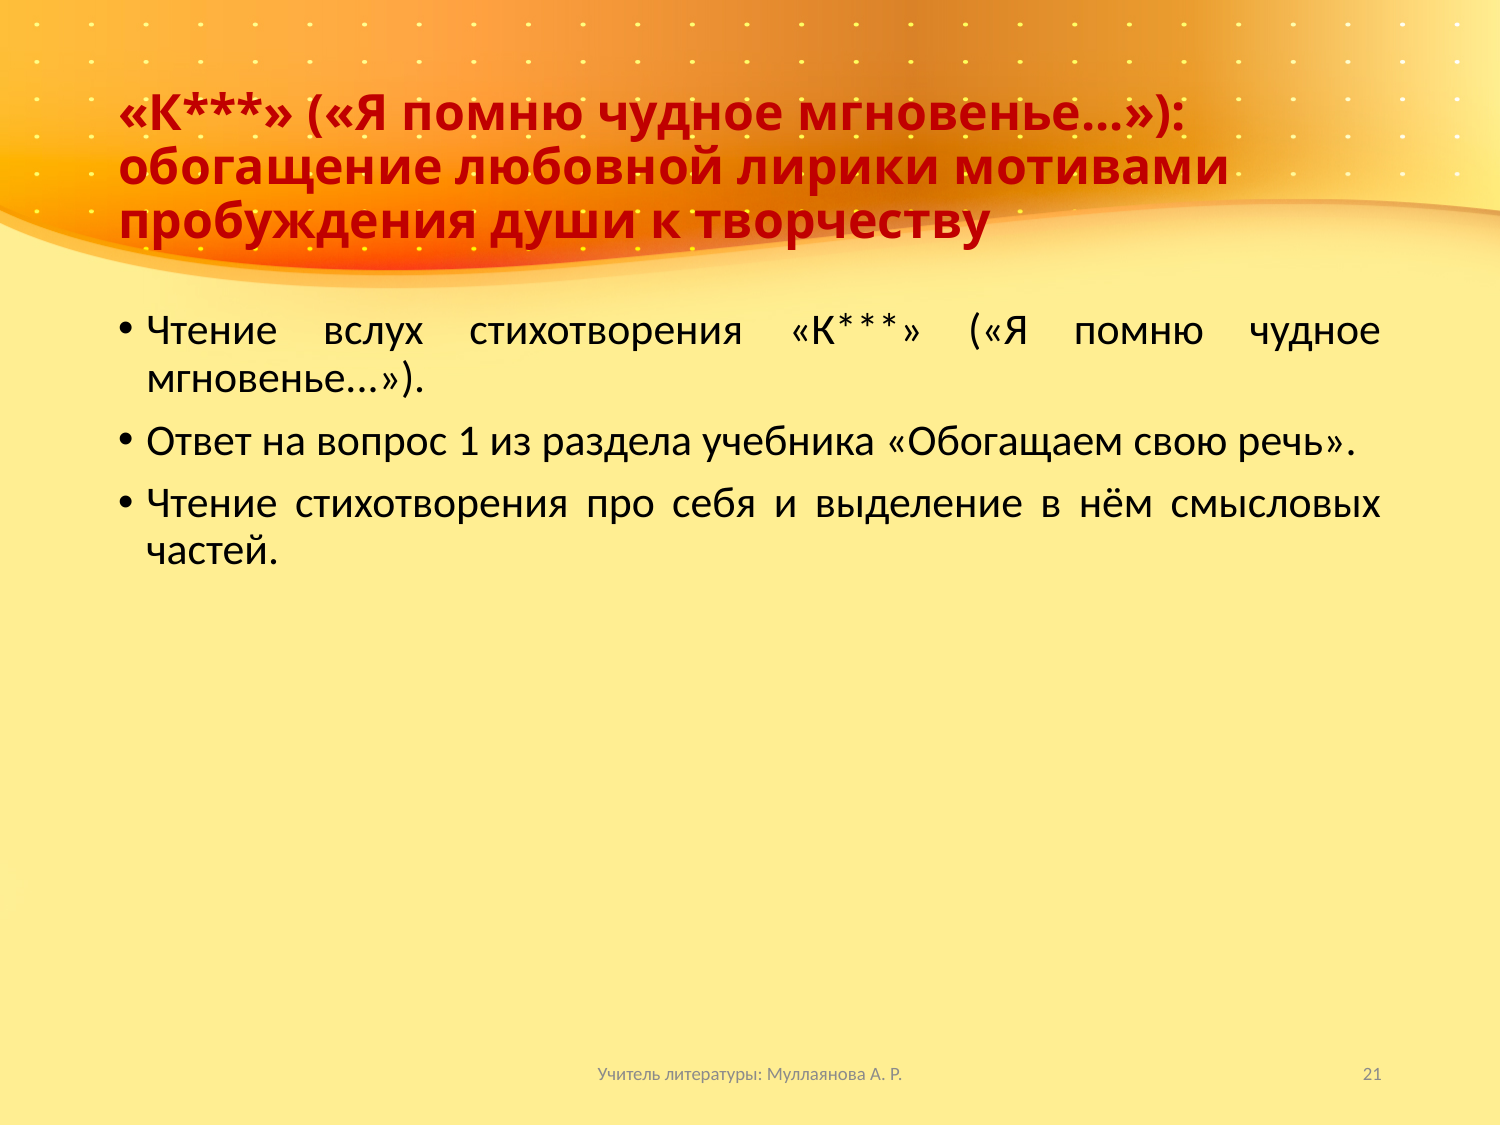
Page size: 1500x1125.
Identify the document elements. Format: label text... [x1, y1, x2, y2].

list Чтение вслух стихотворения «К***» («Я помню чудное мгновенье...»). Ответ на вопрос 1 из раздела учебника «Обогащаем свою речь». Чтение стихотворения про себя и выделение в нём смысловых частей. [103, 299, 1397, 1014]
picture [0, 0, 1500, 1125]
slide_number 21 [1059, 1042, 1397, 1103]
title «К***» («Я помню чудное мгновенье...»): обогащение любовной лирики мотивами пробуждения души к творчеству [103, 59, 1397, 278]
footer Учитель литературы: Муллаянова А. Р. [496, 1042, 1004, 1103]
